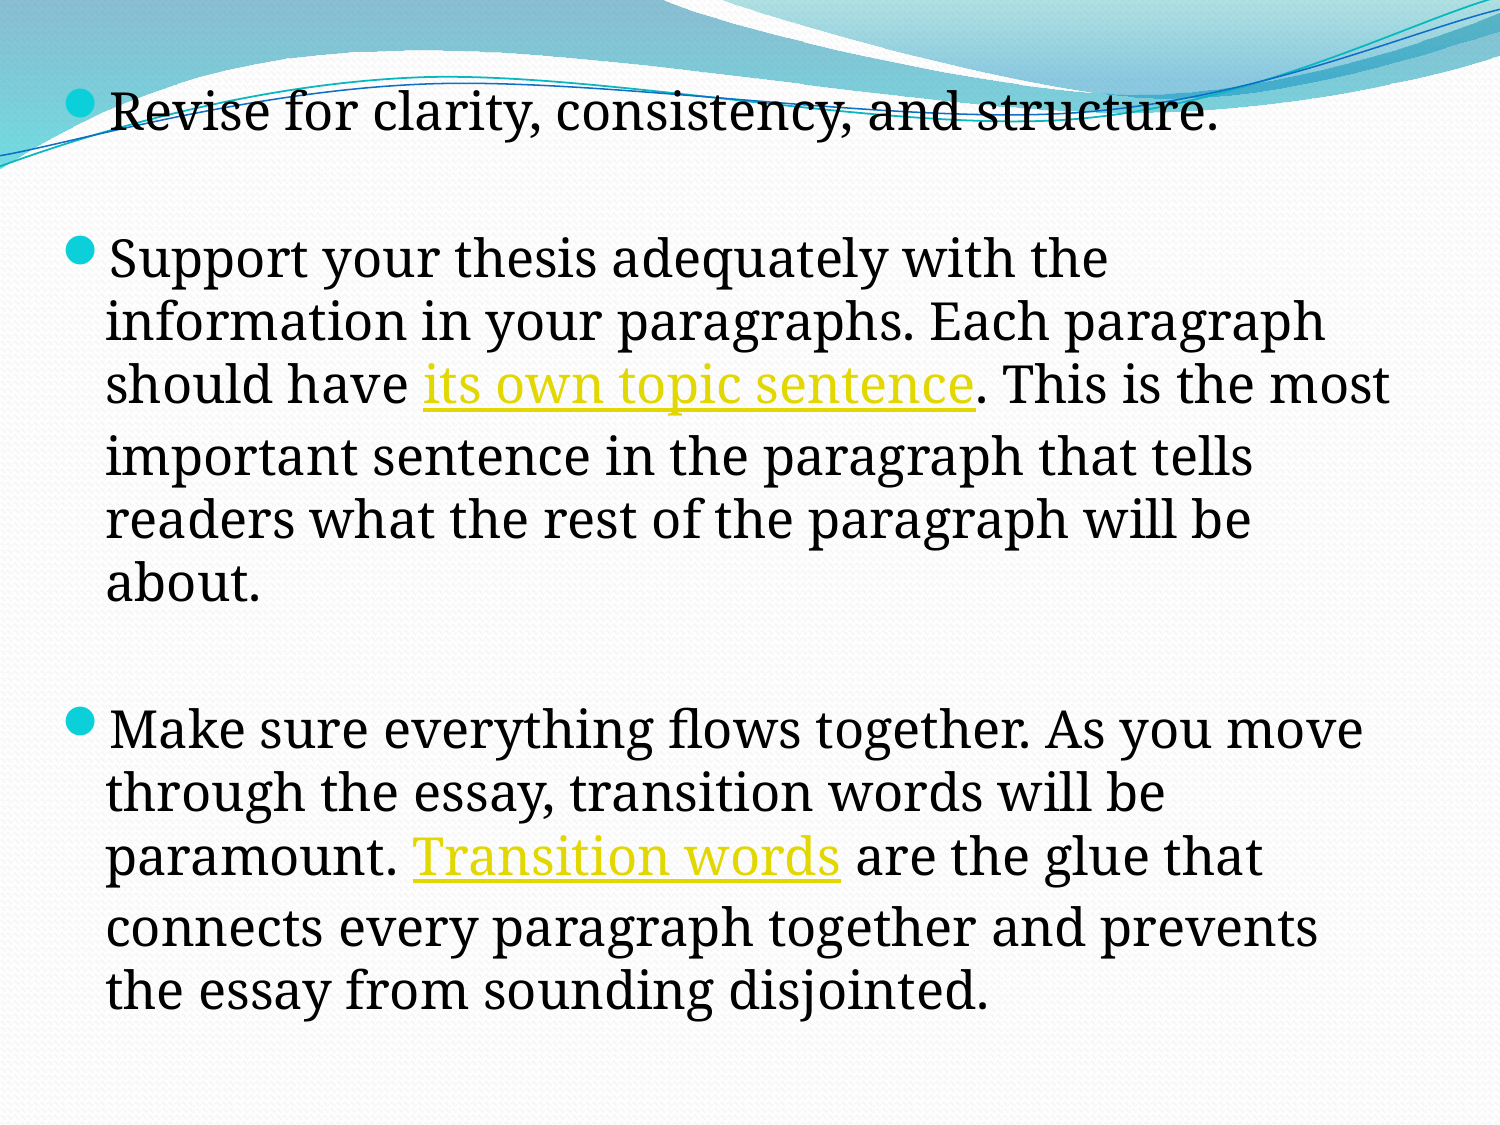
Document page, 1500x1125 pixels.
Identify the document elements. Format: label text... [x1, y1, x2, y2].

list Revise for clarity, consistency, and structure. Support your thesis adequately with the information in your paragraphs. Each paragraph should have its own topic sentence. This is the most important sentence in the paragraph that tells readers what the rest of the paragraph will be about. Make sure everything flows together. As you move through the essay, transition words will be paramount. Transition words are the glue that connects every paragraph together and prevents the essay from sounding disjointed. [46, 70, 1425, 1038]
